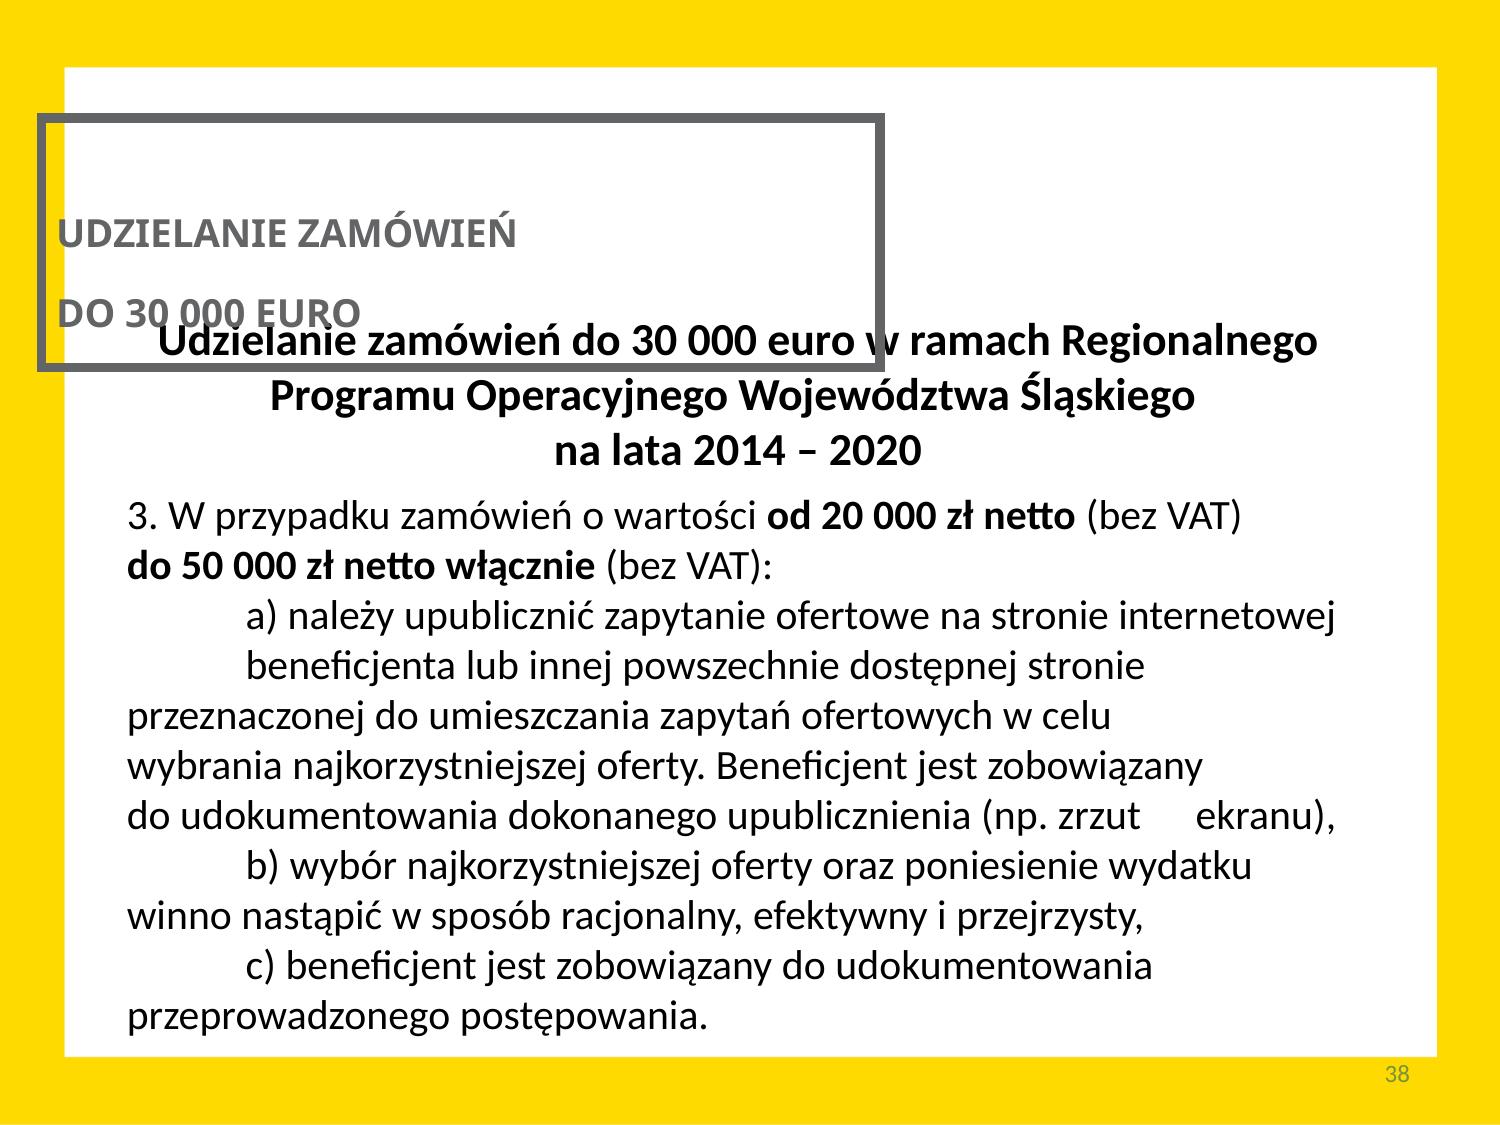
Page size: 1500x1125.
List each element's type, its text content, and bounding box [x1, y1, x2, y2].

text_box Udzielanie zamówień do 30 000 euro w ramach Regionalnego Programu Operacyjnego Województwa Śląskiego na lata 2014 – 2020 3. W przypadku zamówień o wartości od 20 000 zł netto (bez VAT) do 50 000 zł netto włącznie (bez VAT): a) należy upublicznić zapytanie ofertowe na stronie internetowej beneficjenta lub innej powszechnie dostępnej stronie przeznaczonej do umieszczania zapytań ofertowych w celu wybrania najkorzystniejszej oferty. Beneficjent jest zobowiązany do udokumentowania dokonanego upublicznienia (np. zrzut ekranu), b) wybór najkorzystniejszej oferty oraz poniesienie wydatku winno nastąpić w sposób racjonalny, efektywny i przejrzysty, c) beneficjent jest zobowiązany do udokumentowania przeprowadzonego postępowania. [112, 302, 1365, 1045]
slide_number 38 [1074, 1042, 1425, 1103]
text_box UDZIELANIE ZAMÓWIEŃ DO 30 000 EURO [41, 118, 880, 368]
picture [0, 0, 1500, 1125]
